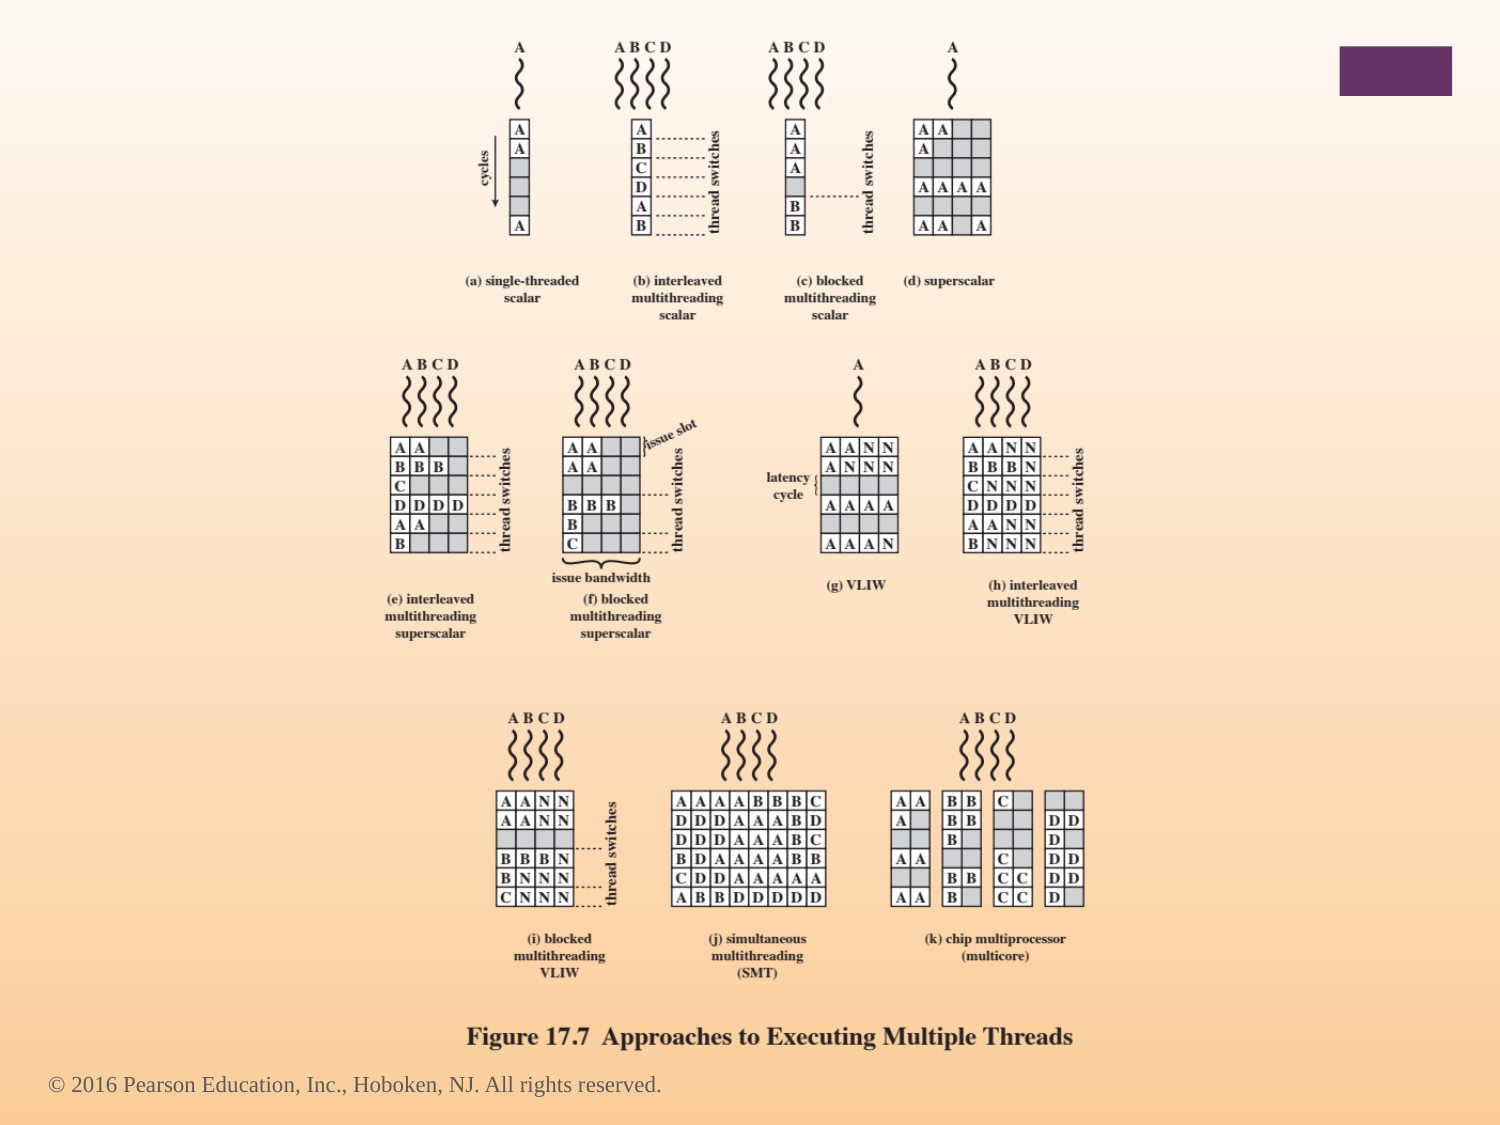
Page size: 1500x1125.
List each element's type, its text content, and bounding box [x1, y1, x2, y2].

picture [313, 0, 1185, 1125]
footer © 2016 Pearson Education, Inc., Hoboken, NJ. All rights reserved. [33, 1053, 307, 1114]
